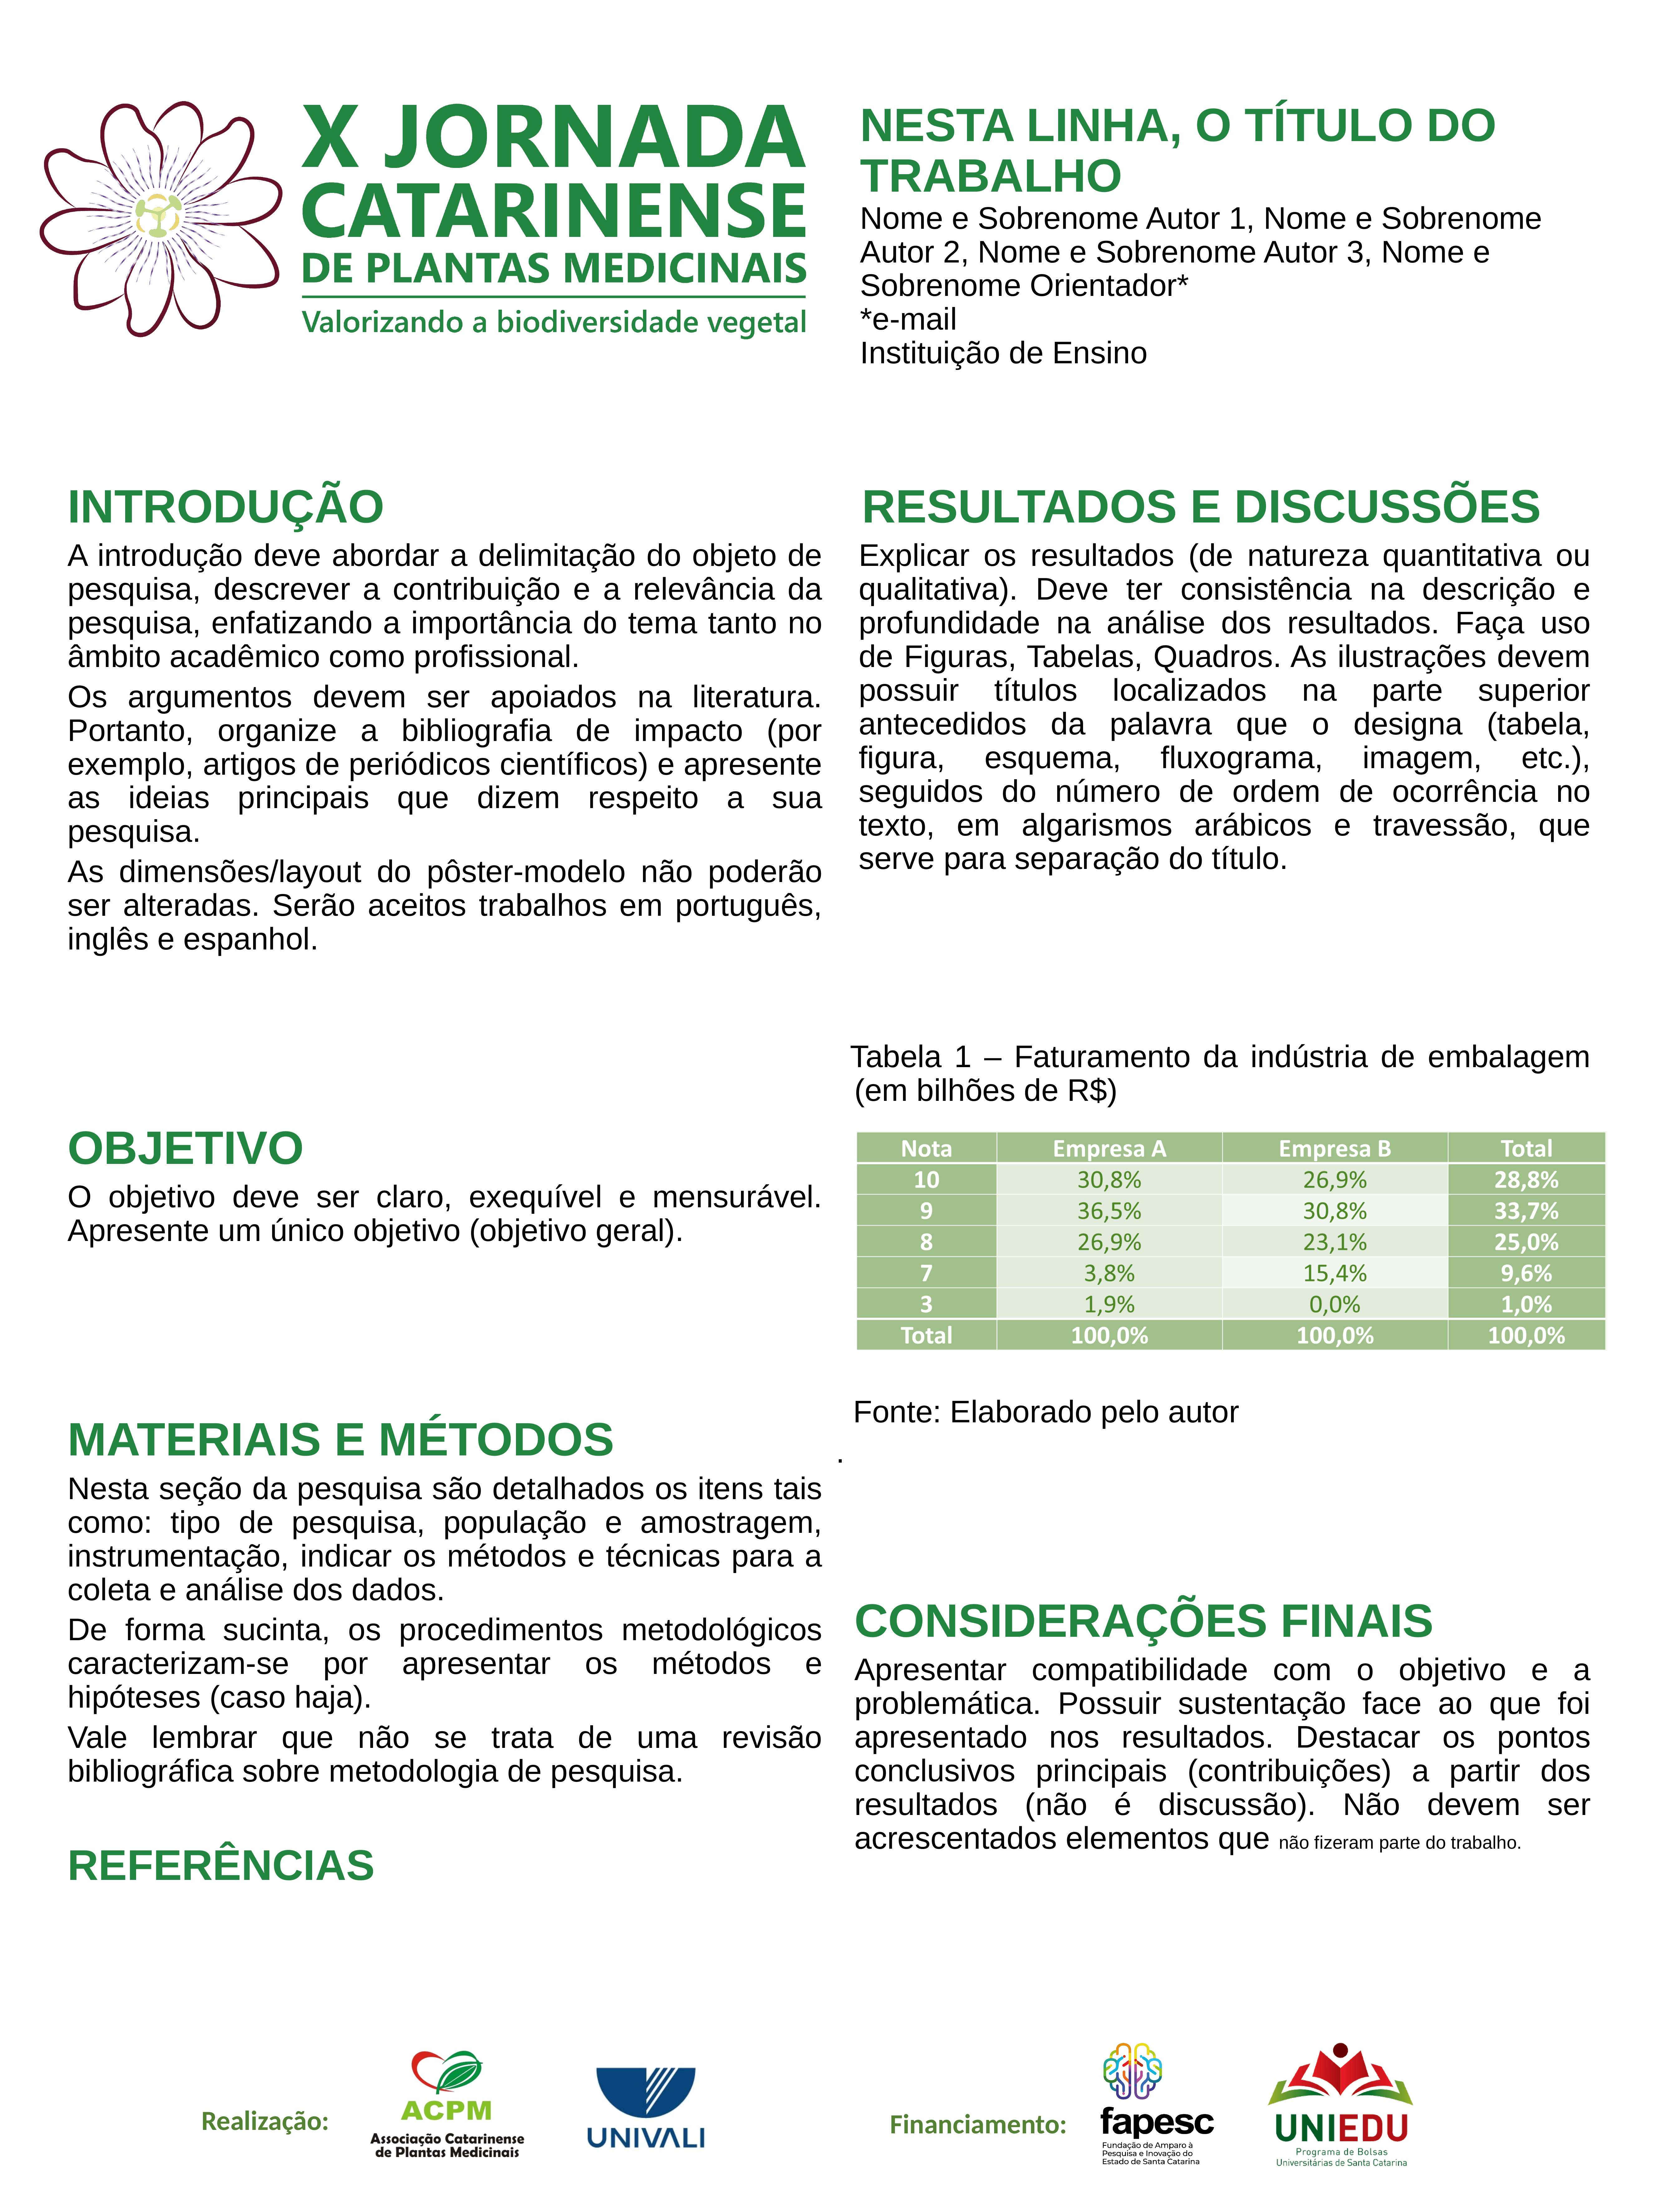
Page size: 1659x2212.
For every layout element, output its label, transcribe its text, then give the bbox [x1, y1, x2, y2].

text_box Financiamento: [885, 2103, 1101, 2141]
picture [856, 1124, 1607, 1366]
picture [1101, 2043, 1214, 2164]
picture [365, 2022, 528, 2185]
picture [576, 2022, 719, 2185]
text_box REFERÊNCIAS [63, 1835, 1357, 1970]
picture [1231, 2000, 1449, 2207]
picture [15, 51, 834, 377]
text_box NESTA LINHA, O TÍTULO DO TRABALHO Nome e Sobrenome Autor 1, Nome e Sobrenome Autor 2, Nome e Sobrenome Autor 3, Nome e Sobrenome Orientador* *e-mail Instituição de Ensino [855, 98, 1596, 444]
text_box Realização: [197, 2100, 365, 2138]
text_box INTRODUÇÃO A introdução deve abordar a delimitação do objeto de pesquisa, descrever a contribuição e a relevância da pesquisa, enfatizando a importância do tema tanto no âmbito acadêmico como profissional. Os argumentos devem ser apoiados na literatura. Portanto, organize a bibliografia de impacto (por exemplo, artigos de periódicos científicos) e apresente as ideias principais que dizem respeito a sua pesquisa. As dimensões/layout do pôster-modelo não poderão ser alteradas. Serão aceitos trabalhos em português, inglês e espanhol. OBJETIVO O objetivo deve ser claro, exequível e mensurável. Apresente um único objetivo (objetivo geral). MATERIAIS E MÉTODOS Nesta seção da pesquisa são detalhados os itens tais como: tipo de pesquisa, população e amostragem, instrumentação, indicar os métodos e técnicas para a coleta e análise dos dados. De forma sucinta, os procedimentos metodológicos caracterizam-se por apresentar os métodos e hipóteses (caso haja). Vale lembrar que não se trata de uma revisão bibliográfica sobre metodologia de pesquisa. RESULTADOS E DISCUSSÕES Explicar os resultados (de natureza quantitativa ou qualitativa). Deve ter consistência na descrição e profundidade na análise dos resultados. Faça uso de Figuras, Tabelas, Quadros. As ilustrações devem possuir títulos localizados na parte superior antecedidos da palavra que o designa (tabela, figura, esquema, fluxograma, imagem, etc.), seguidos do número de ordem de ocorrência no texto, em algarismos arábicos e travessão, que serve para separação do título. Tabela 1 – Faturamento da indústria de embalagem (em bilhões de R$) Fonte: Elaborado pelo autor . CONSIDERAÇÕES FINAIS Apresentar compatibilidade com o objetivo e a problemática. Possuir sustentação face ao que foi apresentado nos resultados. Destacar os pontos conclusivos principais (contribuições) a partir dos resultados (não é discussão). Não devem ser acrescentados elementos que não fizeram parte do trabalho. [63, 480, 1596, 1022]
